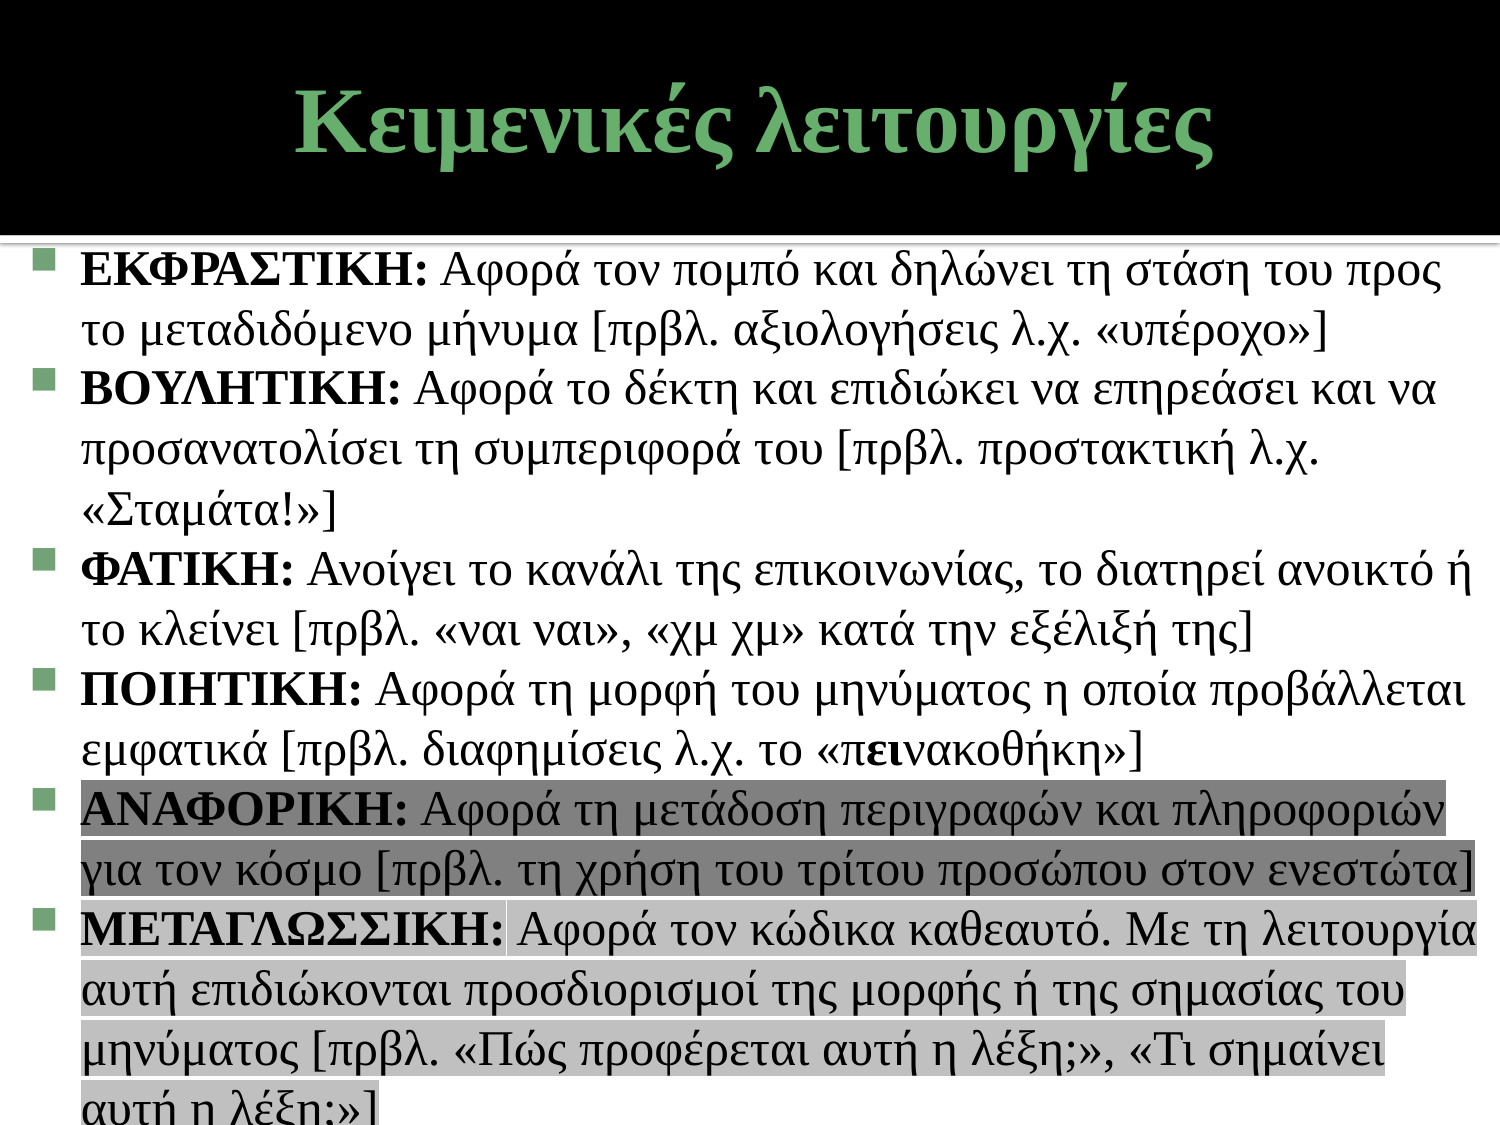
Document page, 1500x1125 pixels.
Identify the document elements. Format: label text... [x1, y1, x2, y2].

title Κειμενικές λειτουργίες [53, 0, 1447, 219]
list ΕΚΦΡΑΣΤΙΚΗ: Αφορά τον πομπό και δηλώνει τη στάση του προς το μεταδιδόμενο μήνυμα [πρβλ. αξιολογήσεις λ.χ. «υπέροχο»] ΒΟΥΛΗΤΙΚΗ: Αφορά το δέκτη και επιδιώκει να επηρεάσει και να προσανατολίσει τη συμπεριφορά του [πρβλ. προστακτική λ.χ. «Σταμάτα!»] ΦΑΤΙΚΗ: Ανοίγει το κανάλι της επικοινωνίας, το διατηρεί ανοικτό ή το κλείνει [πρβλ. «ναι ναι», «χμ χμ» κατά την εξέλιξή της] ΠΟΙΗΤΙΚΗ: Αφορά τη μορφή του μηνύματος η οποία προβάλλεται εμφατικά [πρβλ. διαφημίσεις λ.χ. το «πεινακοθήκη»] ΑΝΑΦΟΡΙΚΗ: Αφορά τη μετάδοση περιγραφών και πληροφοριών για τον κόσμο [πρβλ. τη χρήση του τρίτου προσώπου στον ενεστώτα] ΜΕΤΑΓΛΩΣΣΙΚΗ: Αφορά τον κώδικα καθεαυτό. Με τη λειτουργία αυτή επιδιώκονται προσδιορισμοί της μορφής ή της σημασίας του μηνύματος [πρβλ. «Πώς προφέρεται αυτή η λέξη;», «Τι σημαίνει αυτή η λέξη;»] [0, 219, 1500, 1125]
